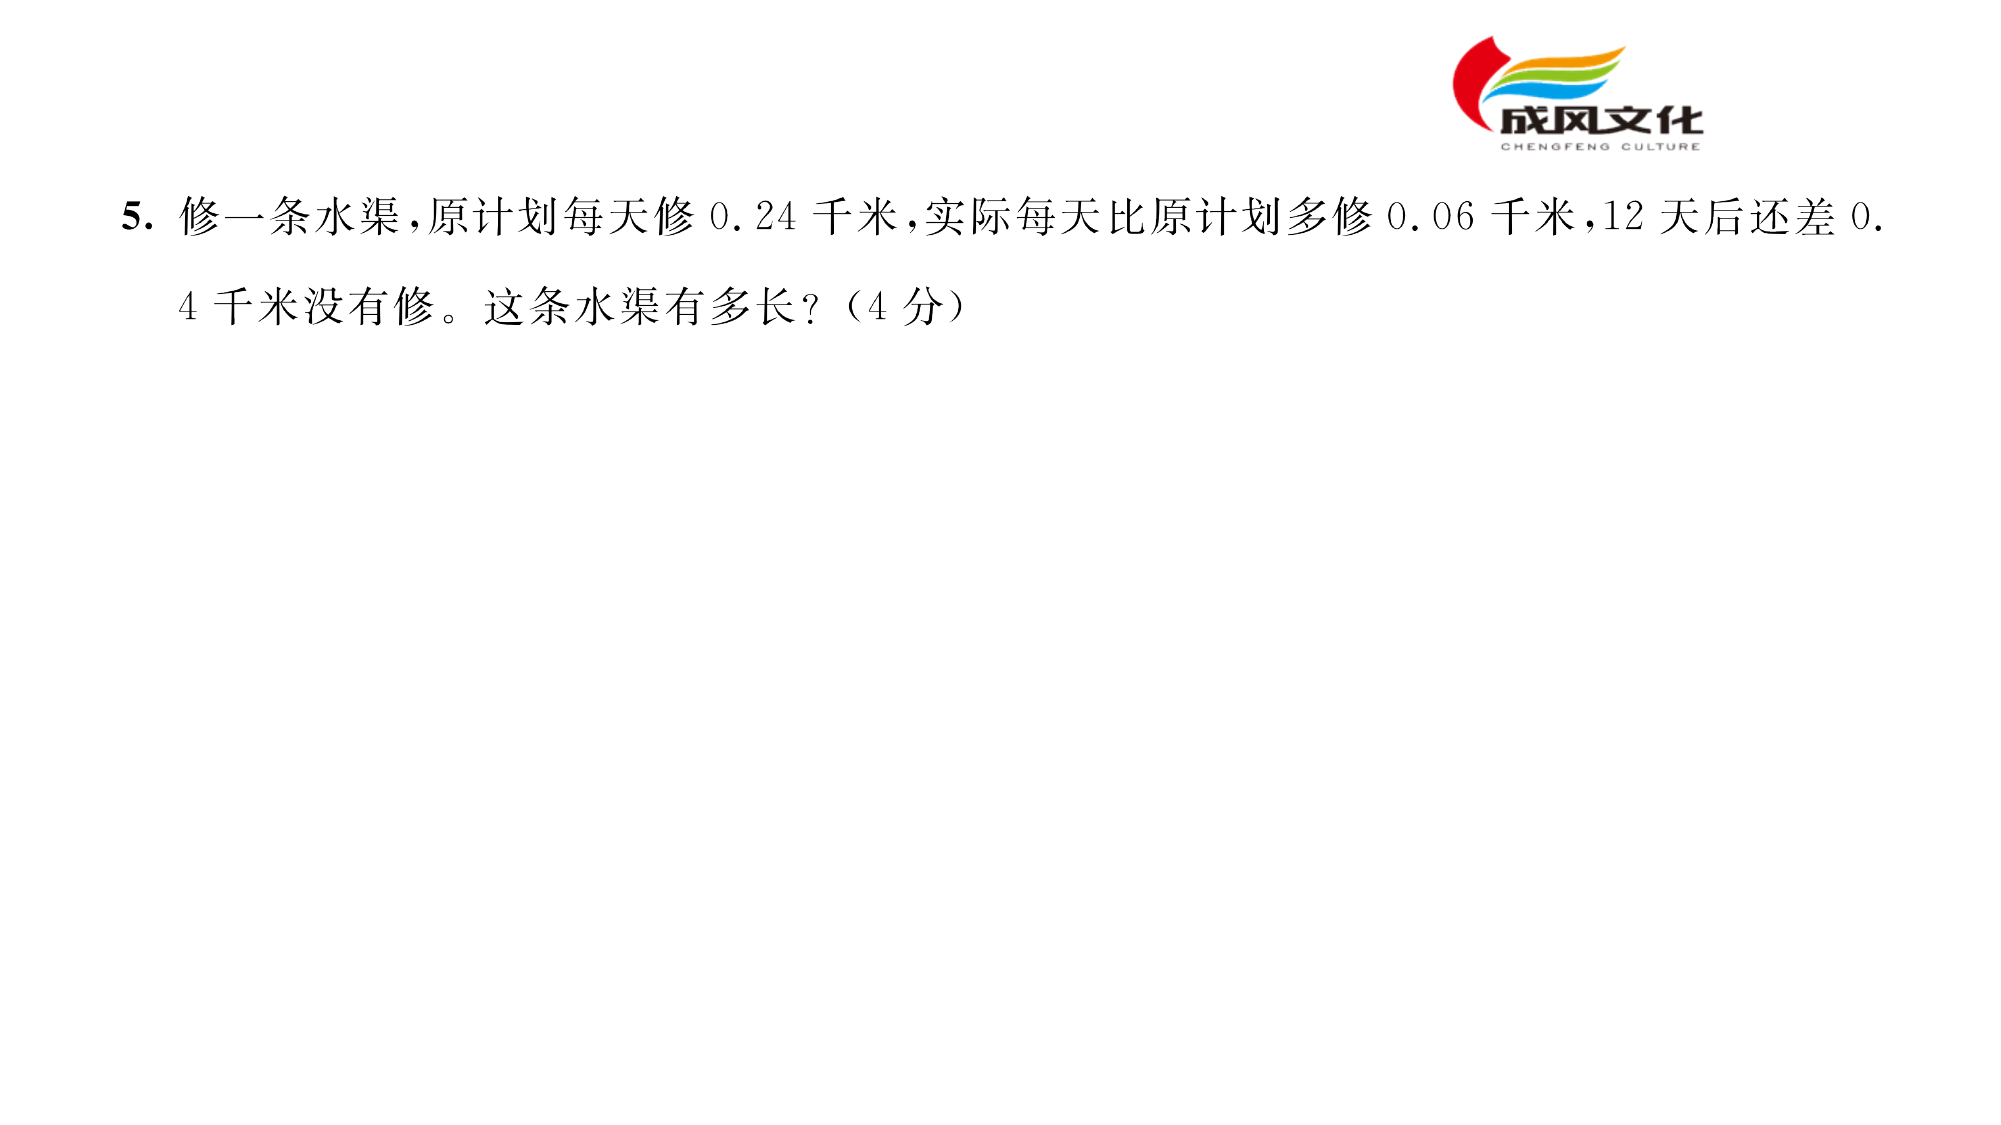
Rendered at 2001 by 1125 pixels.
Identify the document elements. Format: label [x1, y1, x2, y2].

picture [118, 30, 2000, 711]
